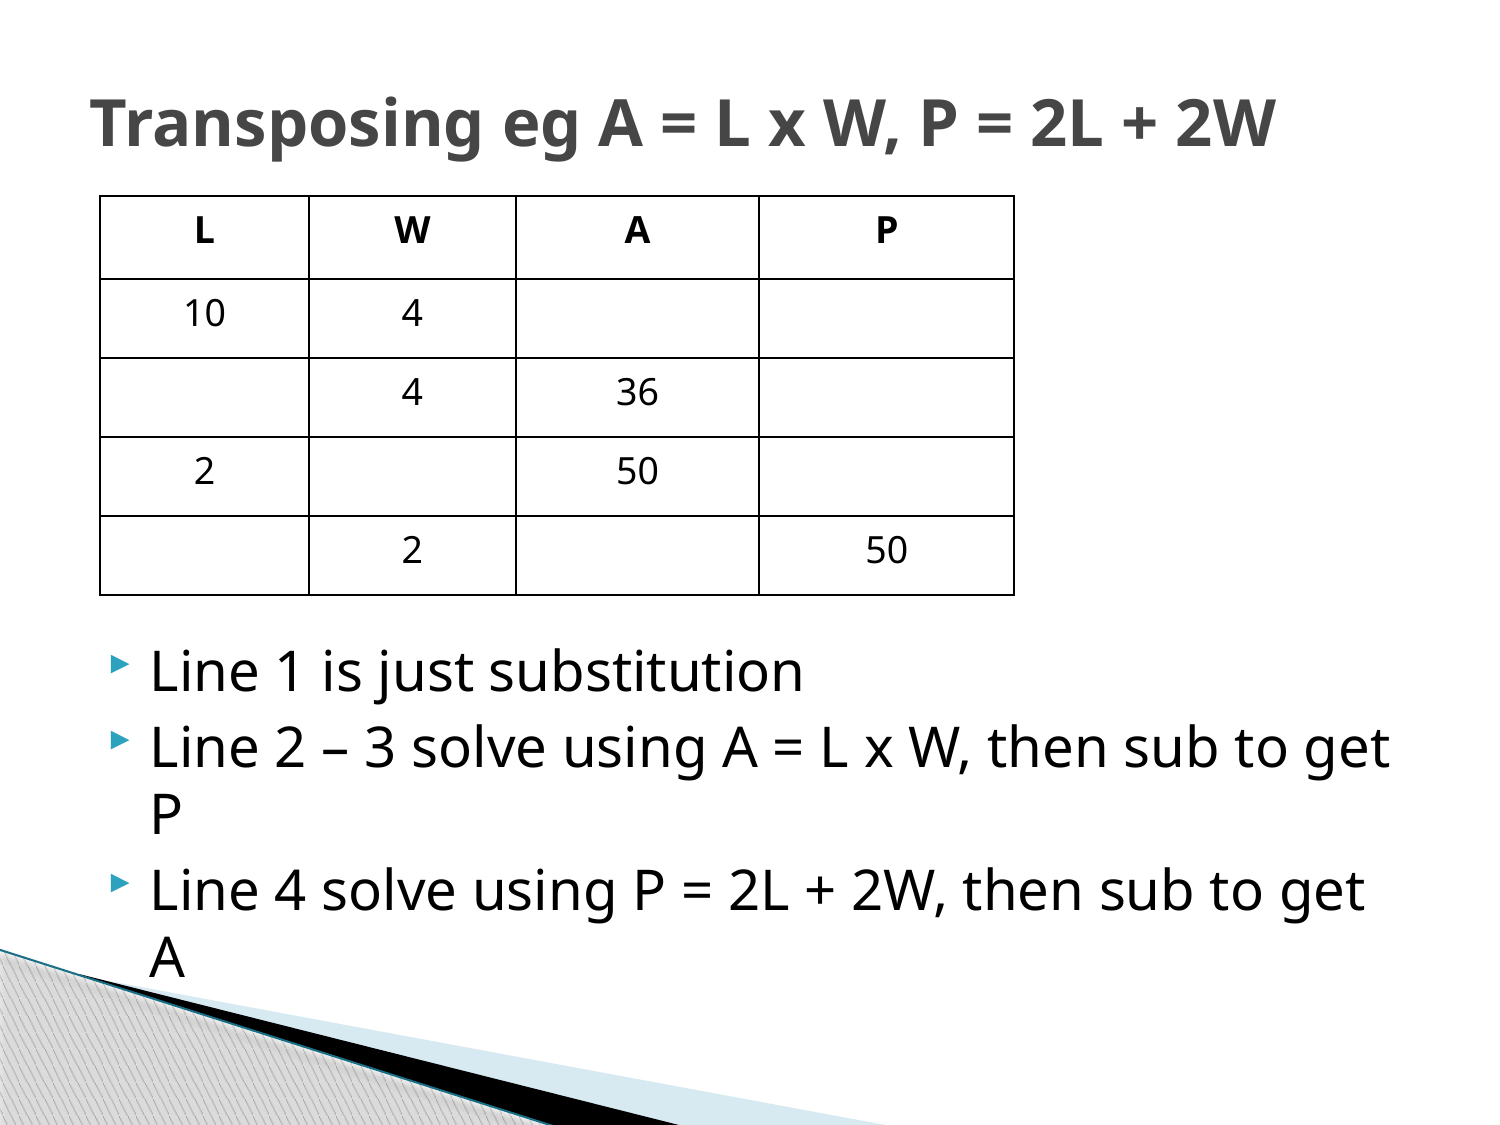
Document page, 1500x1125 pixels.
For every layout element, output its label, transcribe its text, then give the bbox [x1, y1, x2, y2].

table_cell 2 [310, 517, 515, 594]
table_cell 36 [517, 359, 758, 436]
table_cell [760, 280, 1013, 357]
table_header W [310, 197, 515, 278]
table_cell 2 [101, 438, 308, 515]
table_cell [310, 438, 515, 515]
table_cell 4 [310, 280, 515, 357]
table_cell 10 [101, 280, 308, 357]
table_cell [517, 280, 758, 357]
table_cell 50 [760, 517, 1013, 594]
table_header A [517, 197, 758, 278]
table_header L [101, 197, 308, 278]
list Line 1 is just substitution Line 2 – 3 solve using A = L x W, then sub to get P Line 4 solve using P = 2L + 2W, then sub to get A [75, 197, 1425, 1012]
table_header P [760, 197, 1013, 278]
table_cell [517, 517, 758, 594]
table_cell [760, 438, 1013, 515]
title Transposing eg A = L x W, P = 2L + 2W [75, 45, 1425, 197]
table_cell 50 [517, 438, 758, 515]
table_cell [101, 517, 308, 594]
table_cell [101, 359, 308, 436]
table_cell 4 [310, 359, 515, 436]
table_cell [760, 359, 1013, 436]
